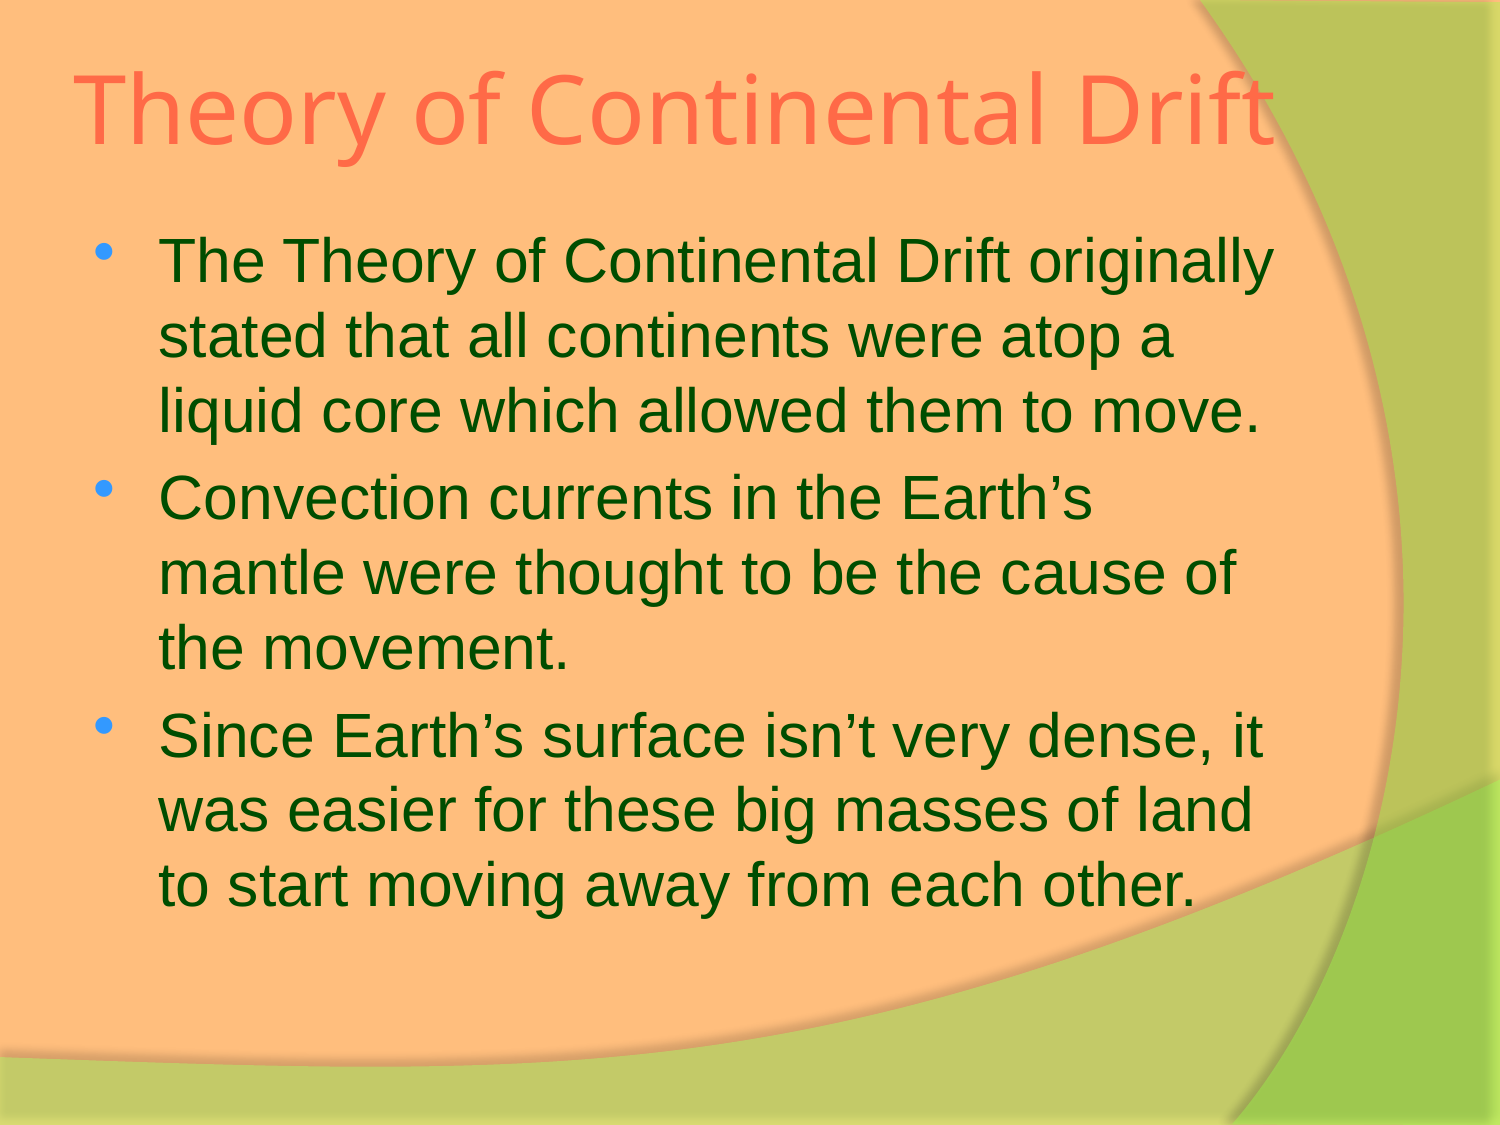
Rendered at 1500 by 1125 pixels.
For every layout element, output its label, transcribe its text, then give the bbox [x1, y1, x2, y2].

list The Theory of Continental Drift originally stated that all continents were atop a liquid core which allowed them to move. Convection currents in the Earth’s mantle were thought to be the cause of the movement. Since Earth’s surface isn’t very dense, it was easier for these big masses of land to start moving away from each other. [75, 212, 1300, 955]
title Theory of Continental Drift [62, 12, 1288, 200]
